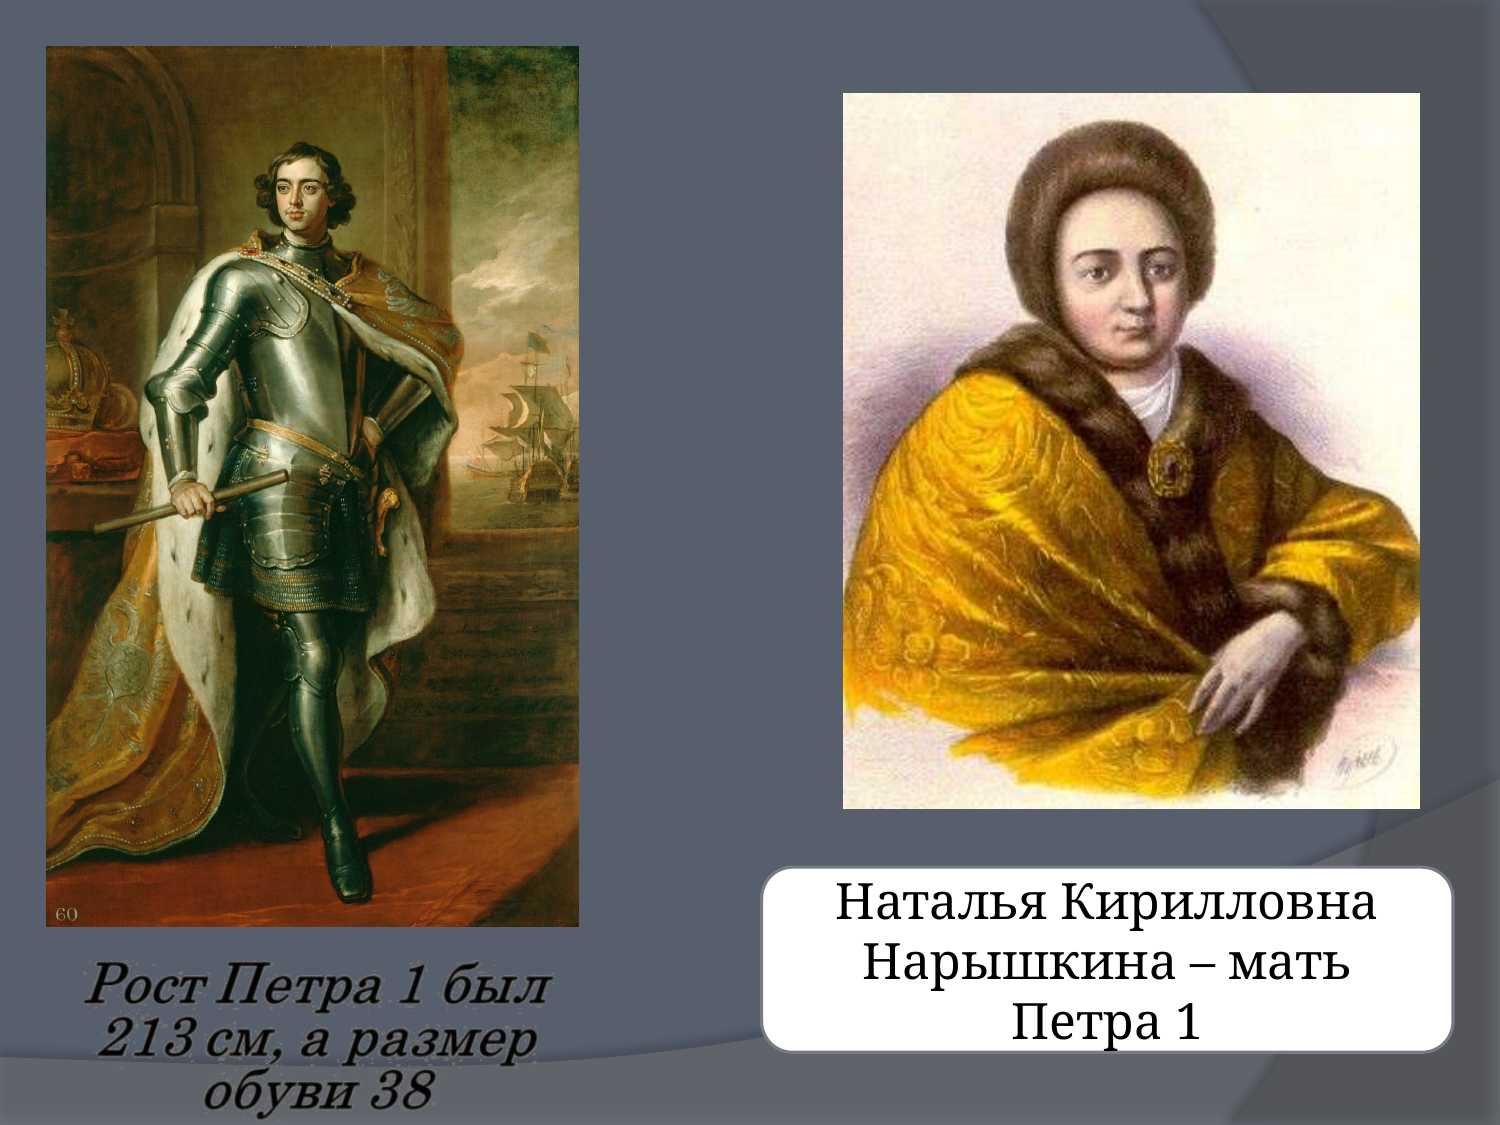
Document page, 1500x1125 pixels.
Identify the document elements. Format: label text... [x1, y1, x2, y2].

picture [70, 938, 563, 1125]
picture [46, 46, 579, 928]
picture [843, 93, 1420, 809]
text_box Наталья Кирилловна Нарышкина – мать Петра 1 [760, 865, 1455, 1054]
